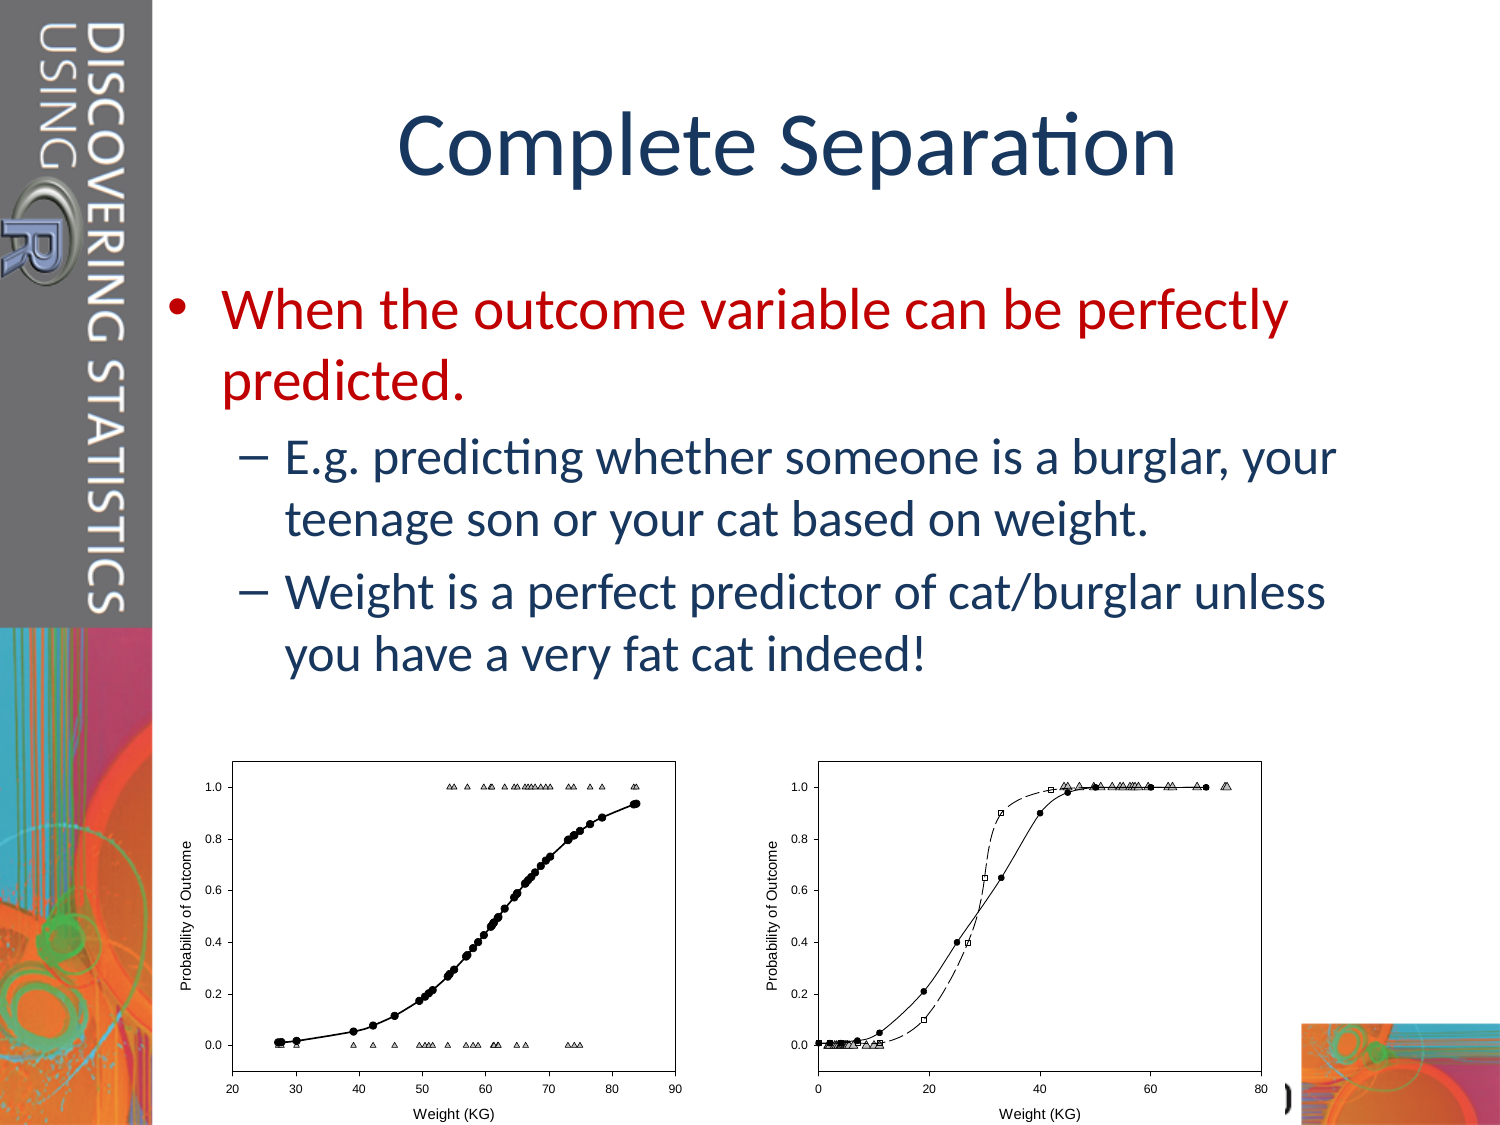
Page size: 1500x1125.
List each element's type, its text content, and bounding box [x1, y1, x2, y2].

title Complete Separation [152, 45, 1425, 233]
picture [0, 0, 1500, 1125]
list When the outcome variable can be perfectly predicted. E.g. predicting whether someone is a burglar, your teenage son or your cat based on weight. Weight is a perfect predictor of cat/burglar unless you have a very fat cat indeed! [152, 262, 1425, 692]
